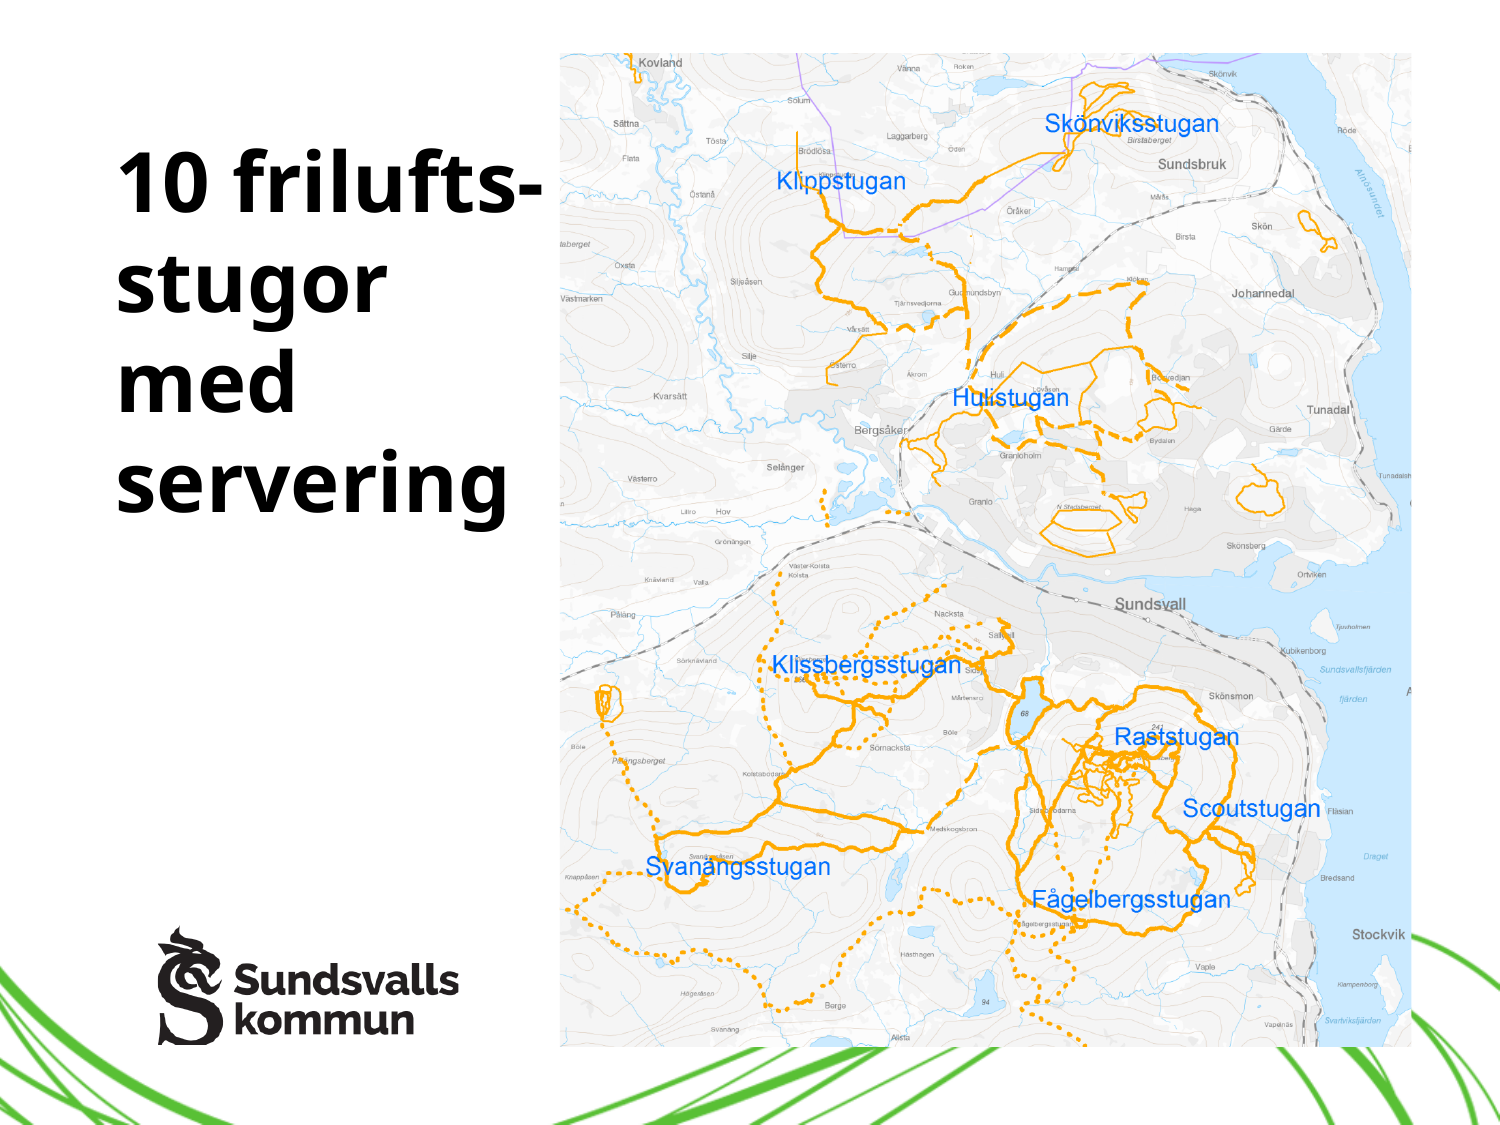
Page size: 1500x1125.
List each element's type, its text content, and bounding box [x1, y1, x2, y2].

title 10 frilufts-stugor med servering [100, 122, 554, 870]
picture [0, 0, 1500, 1125]
